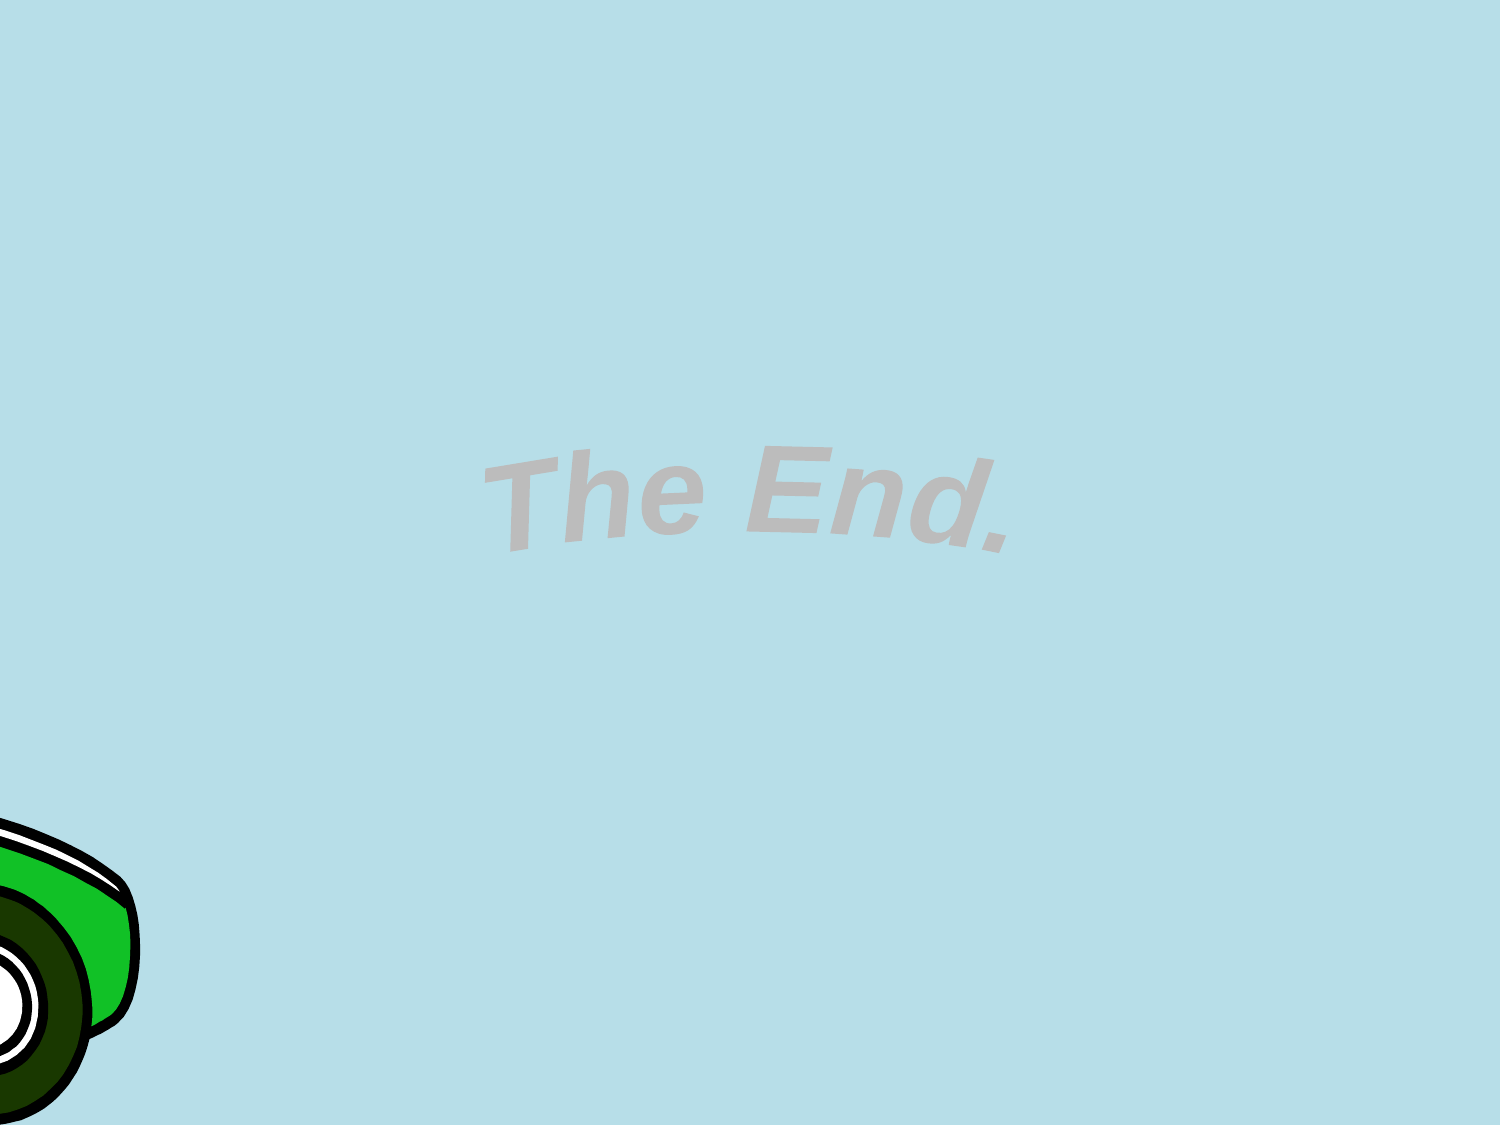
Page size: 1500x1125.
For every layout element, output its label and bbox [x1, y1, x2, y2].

picture [0, 609, 141, 1125]
